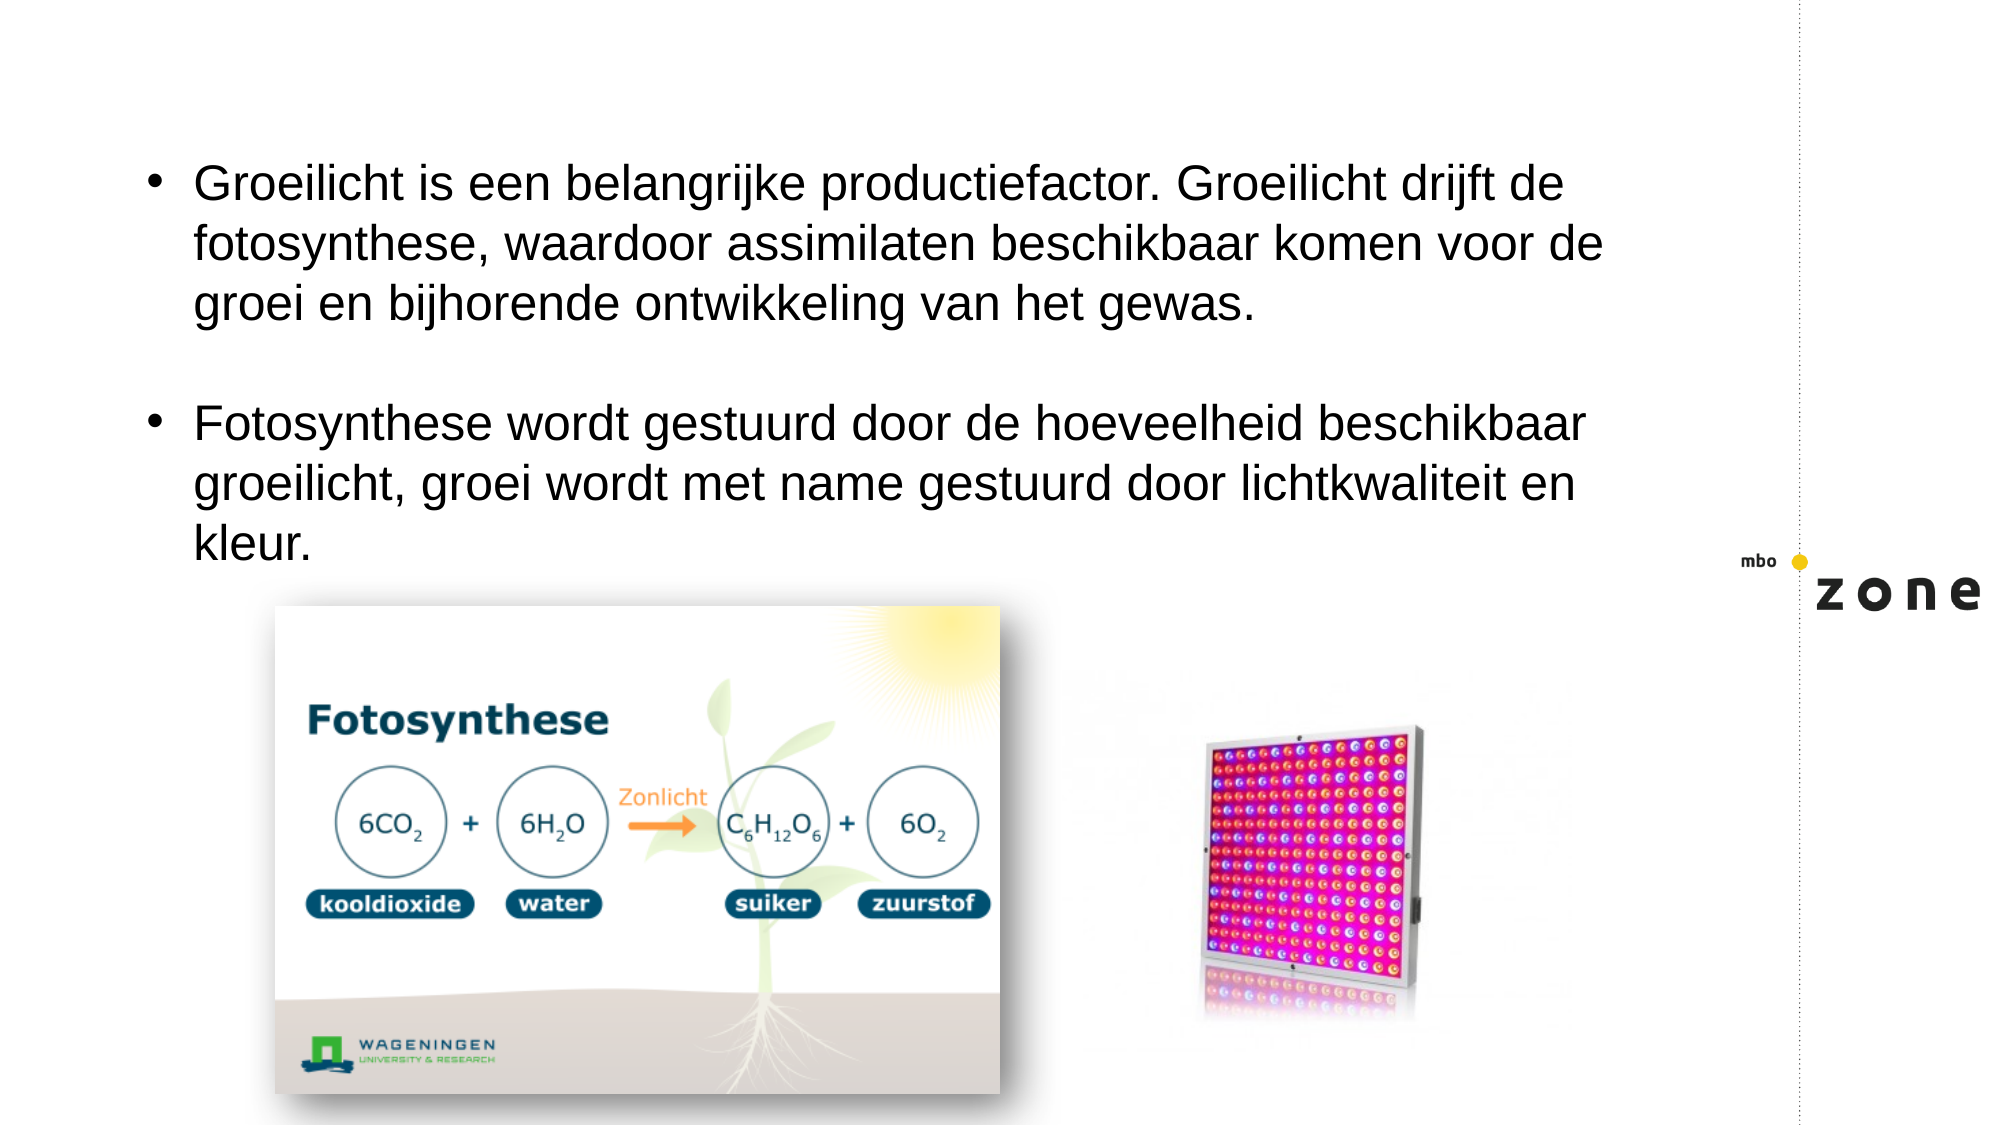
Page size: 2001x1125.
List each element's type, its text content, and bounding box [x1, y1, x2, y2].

picture [1596, 0, 2001, 1125]
text_box Groeilicht is een belangrijke productiefactor. Groeilicht drijft de fotosynthese, waardoor assimilaten beschikbaar komen voor de groei en bijhorende ontwikkeling van het gewas. Fotosynthese wordt gestuurd door de hoeveelheid beschikbaar groeilicht, groei wordt met name gestuurd door lichtkwaliteit en kleur. [131, 142, 1658, 623]
picture [275, 606, 1000, 1094]
picture [1062, 606, 1572, 1119]
